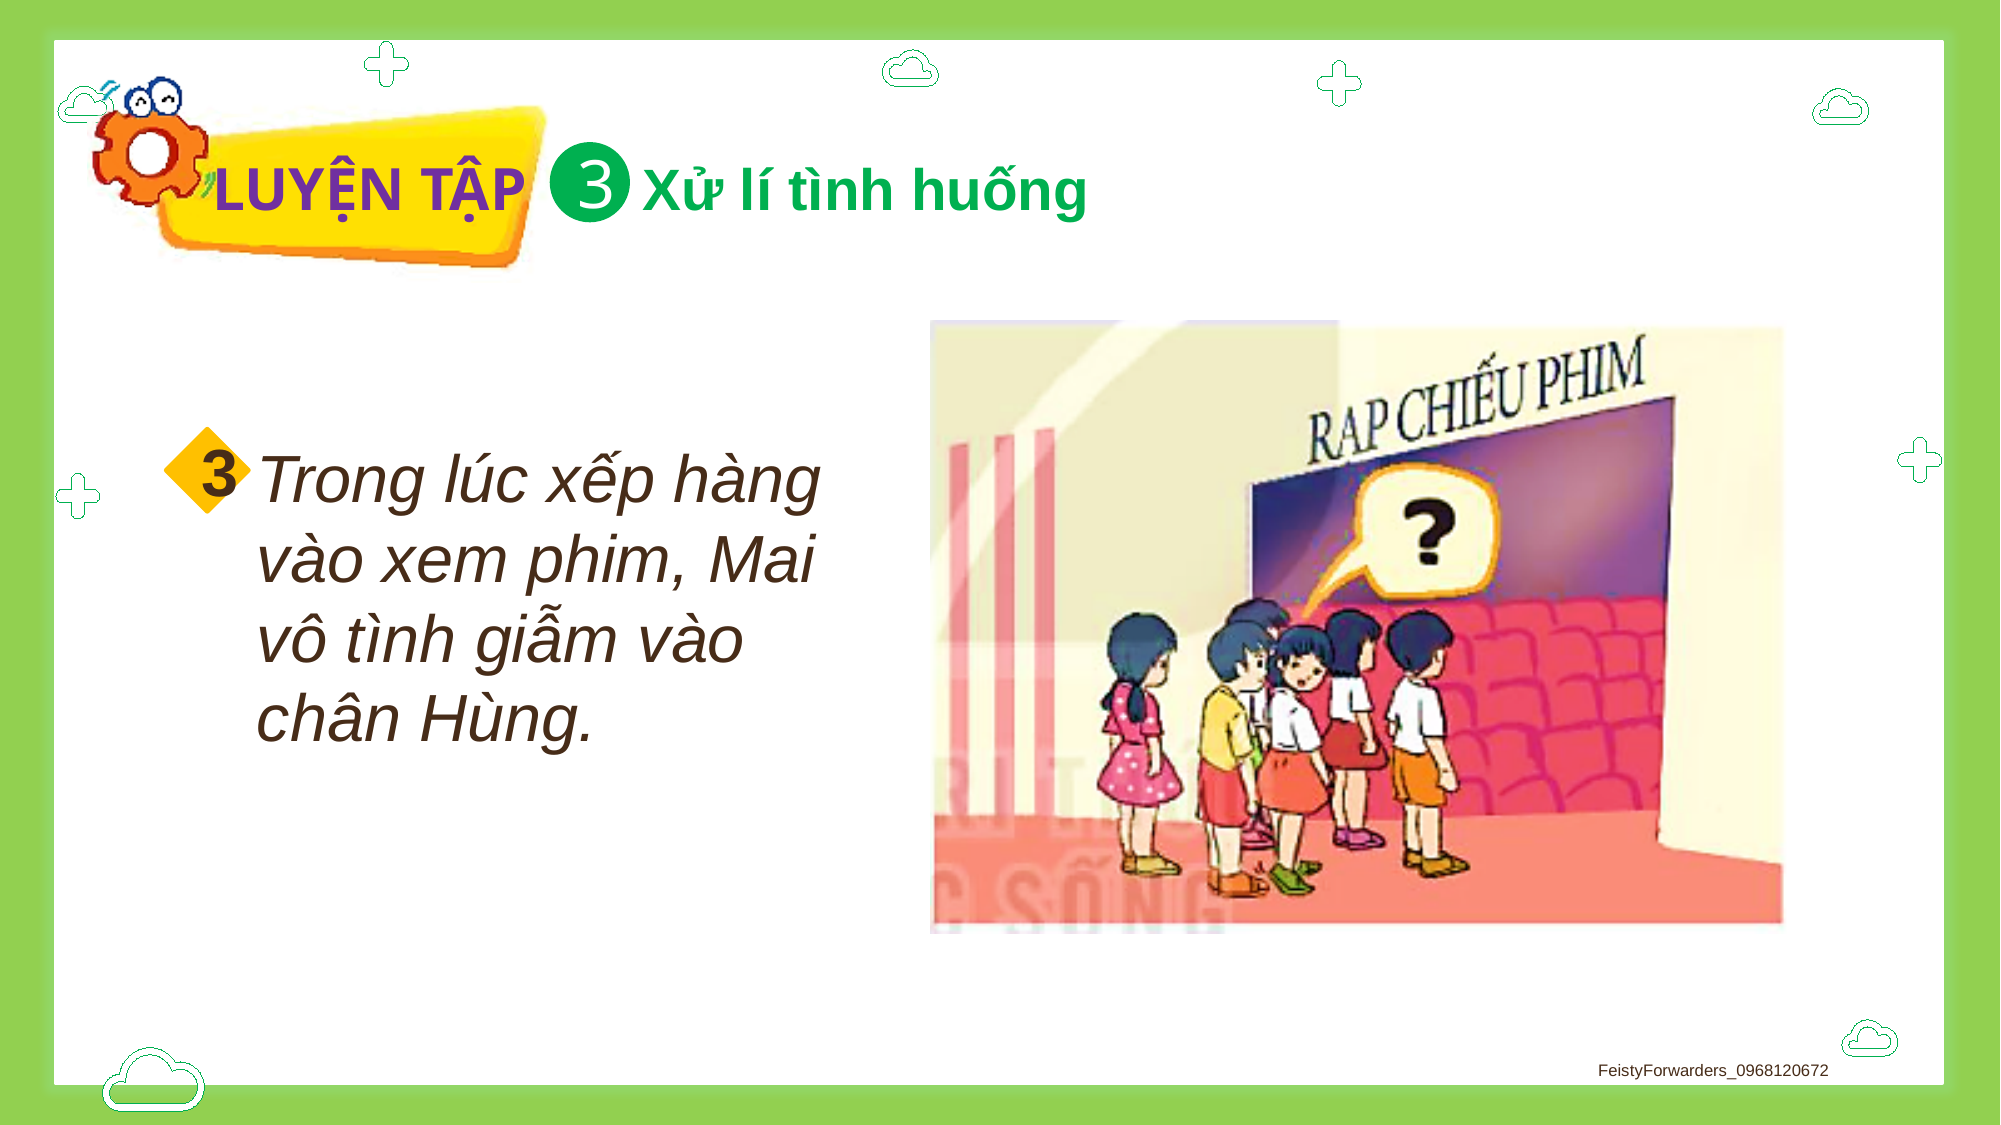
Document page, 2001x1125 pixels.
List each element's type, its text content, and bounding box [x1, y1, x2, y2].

text_box 3 [554, 142, 627, 223]
text_box Xử lí tình huống [627, 144, 1913, 229]
text_box Trong lúc xếp hàng vào xem phim, Mai vô tình giẫm vào chân Hùng. [242, 428, 899, 763]
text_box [87, 71, 551, 284]
text_box 3 [163, 426, 242, 514]
picture [930, 319, 1794, 934]
